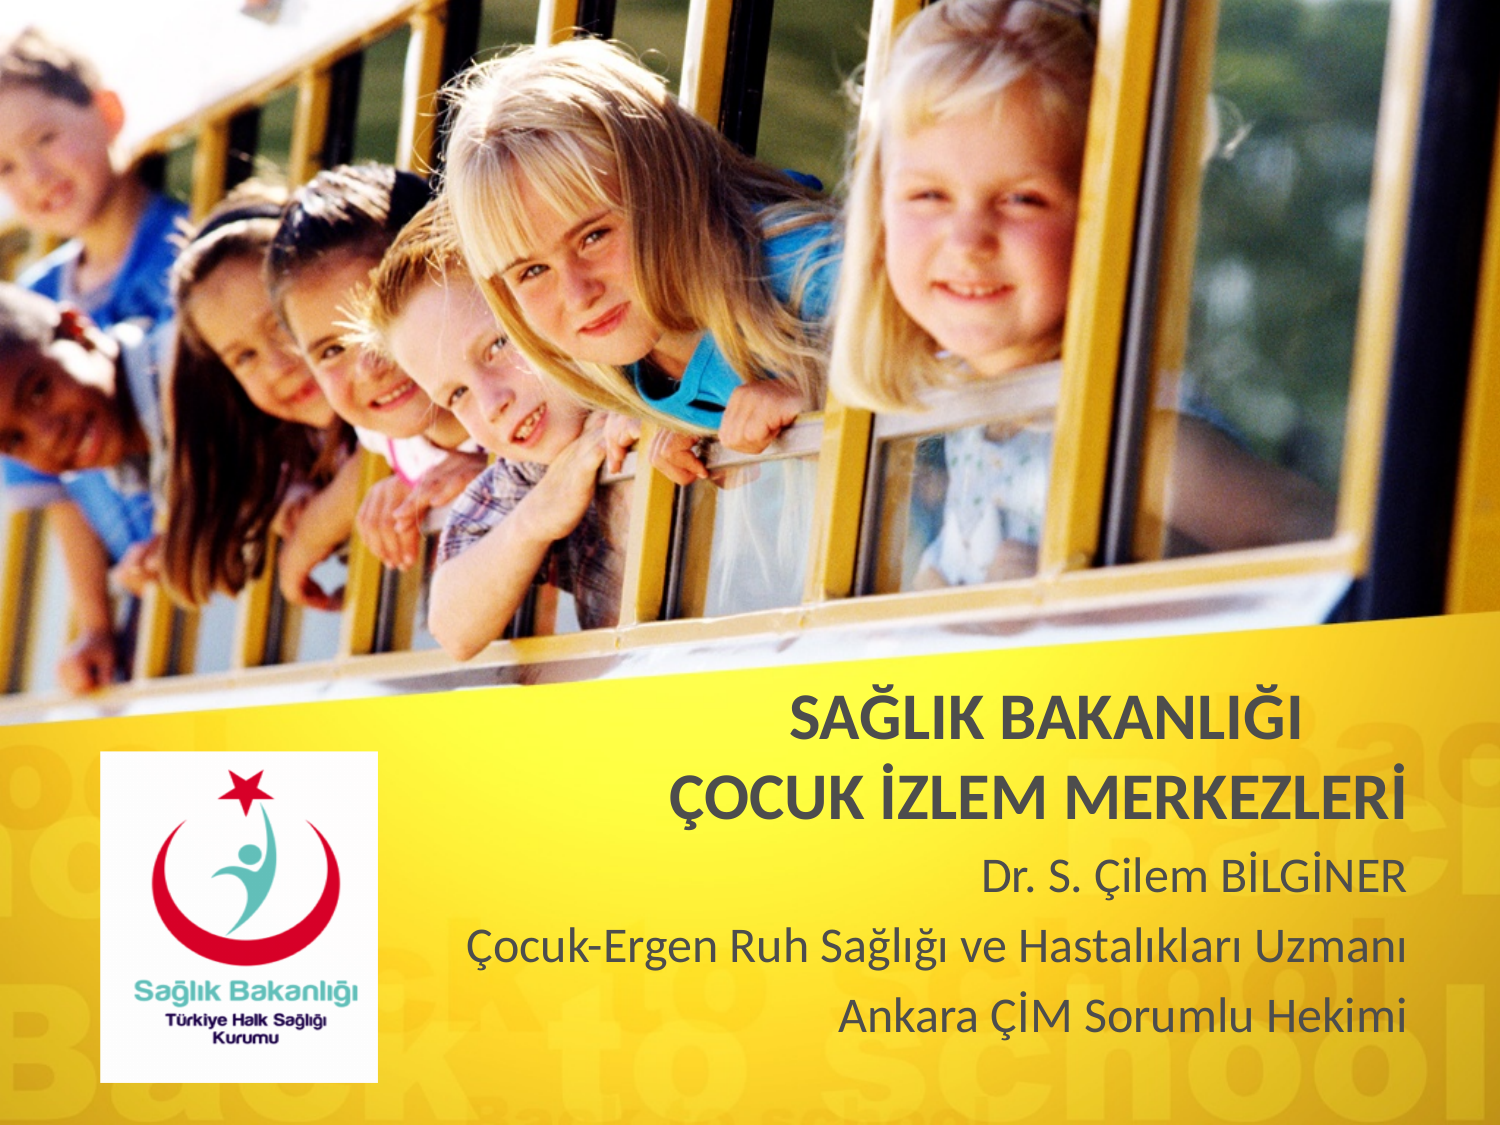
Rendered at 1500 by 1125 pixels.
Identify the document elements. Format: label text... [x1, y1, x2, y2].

picture [0, 0, 1500, 1125]
title SAĞLIK BAKANLIĞI ÇOCUK İZLEM MERKEZLERİ [584, 670, 1495, 835]
subtitle Dr. S. Çilem BİLGİNER Çocuk-Ergen Ruh Sağlığı ve Hastalıkları Uzmanı Ankara ÇİM Sorumlu Hekimi [430, 834, 1424, 948]
